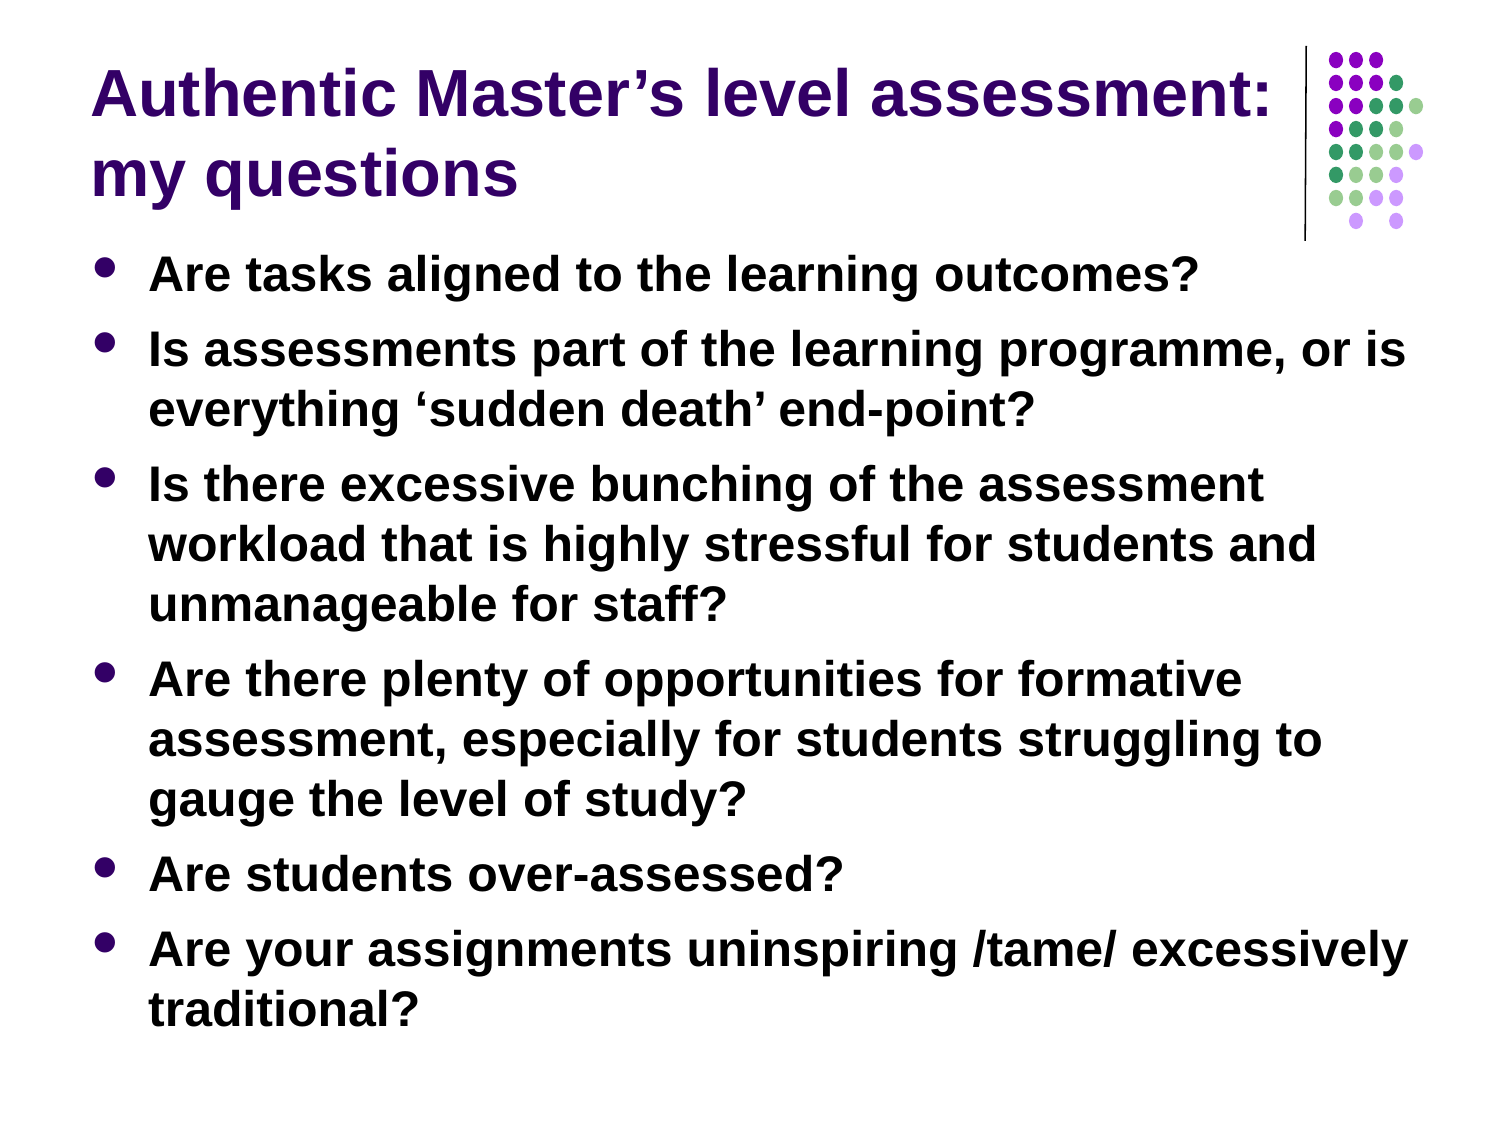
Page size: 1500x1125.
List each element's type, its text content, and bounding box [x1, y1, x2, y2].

title Authentic Master’s level assessment: my questions [74, 40, 1313, 218]
list Are tasks aligned to the learning outcomes? Is assessments part of the learning programme, or is everything ‘sudden death’ end-point? Is there excessive bunching of the assessment workload that is highly stressful for students and unmanageable for staff? Are there plenty of opportunities for formative assessment, especially for students struggling to gauge the level of study? Are students over-assessed? Are your assignments uninspiring /tame/ excessively traditional? [76, 234, 1428, 1039]
